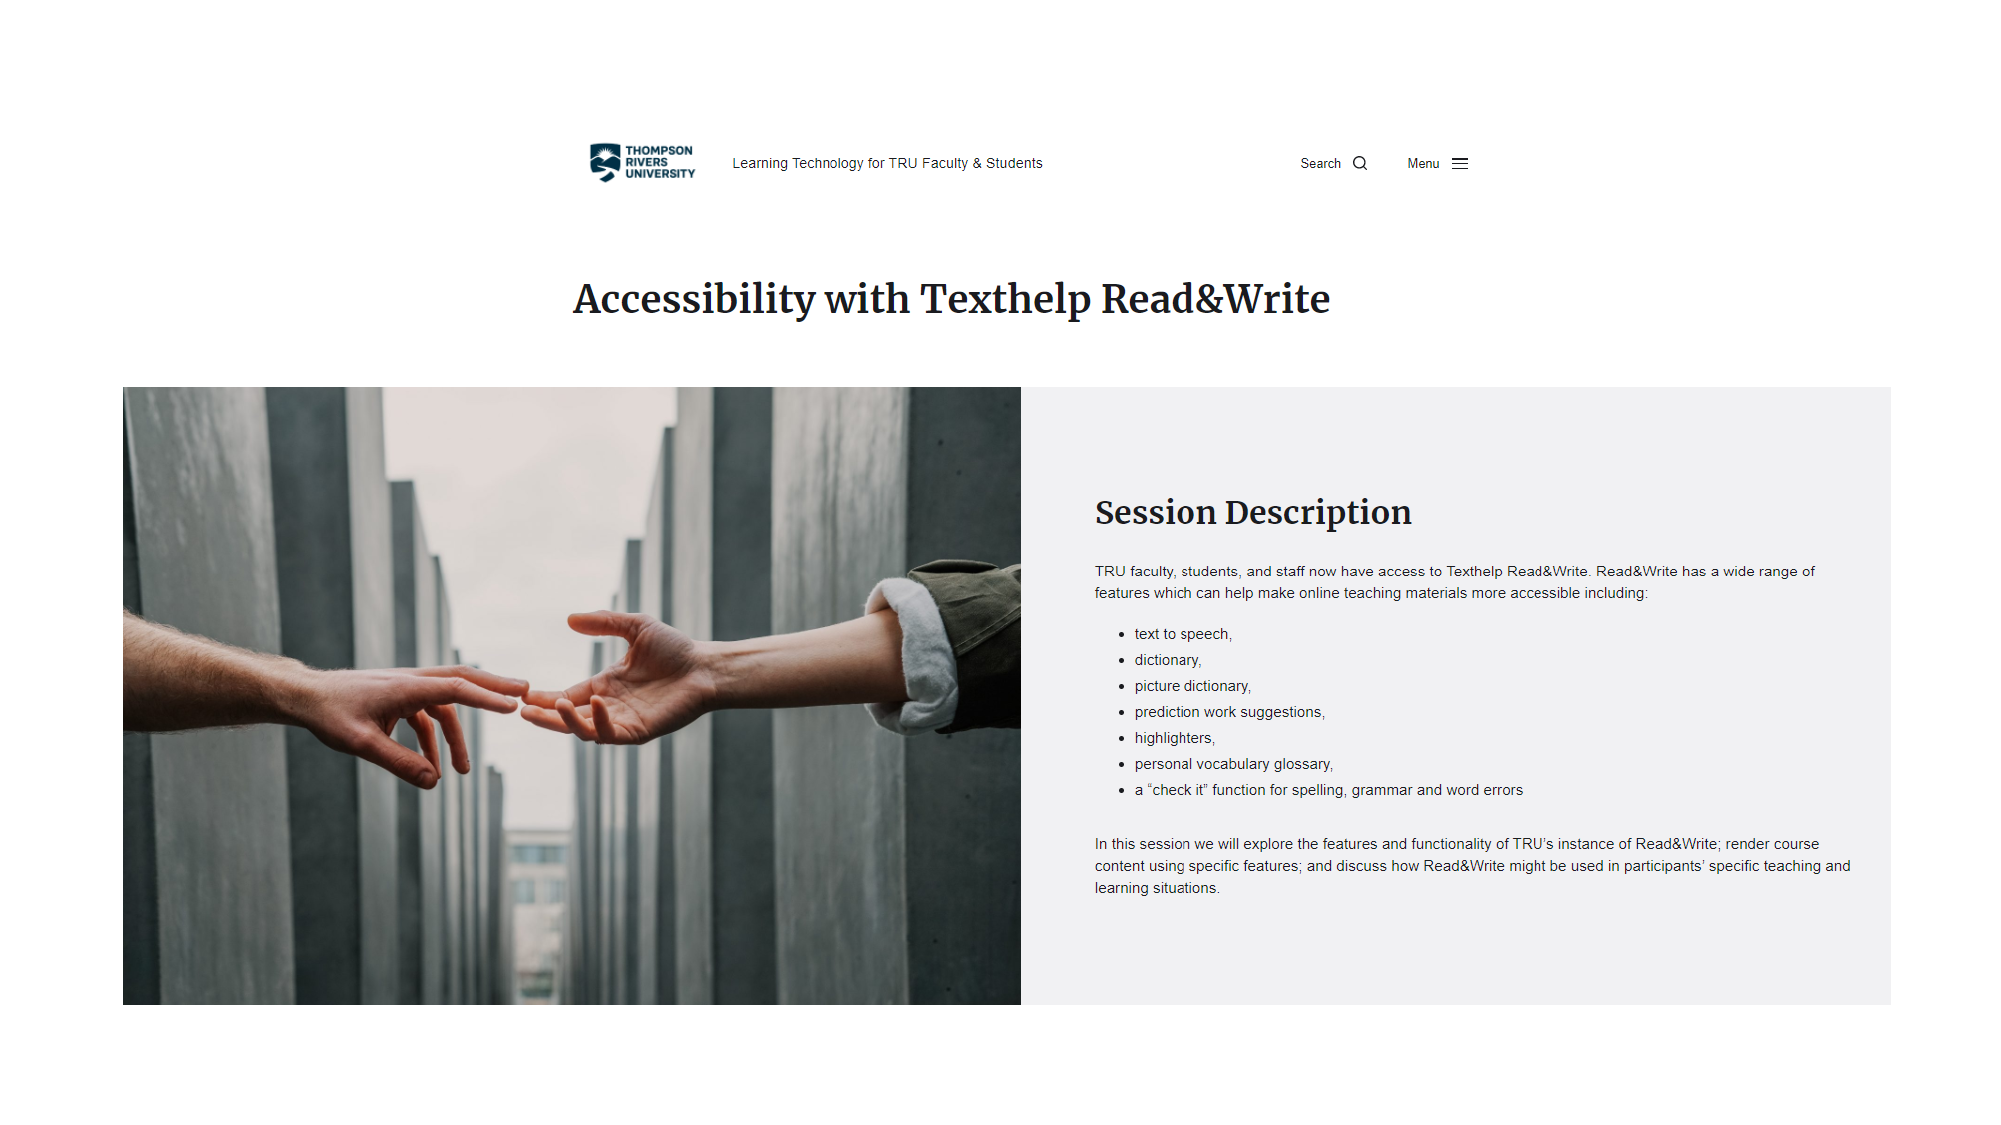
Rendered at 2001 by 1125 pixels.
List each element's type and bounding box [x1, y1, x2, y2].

picture [123, 101, 1891, 1046]
